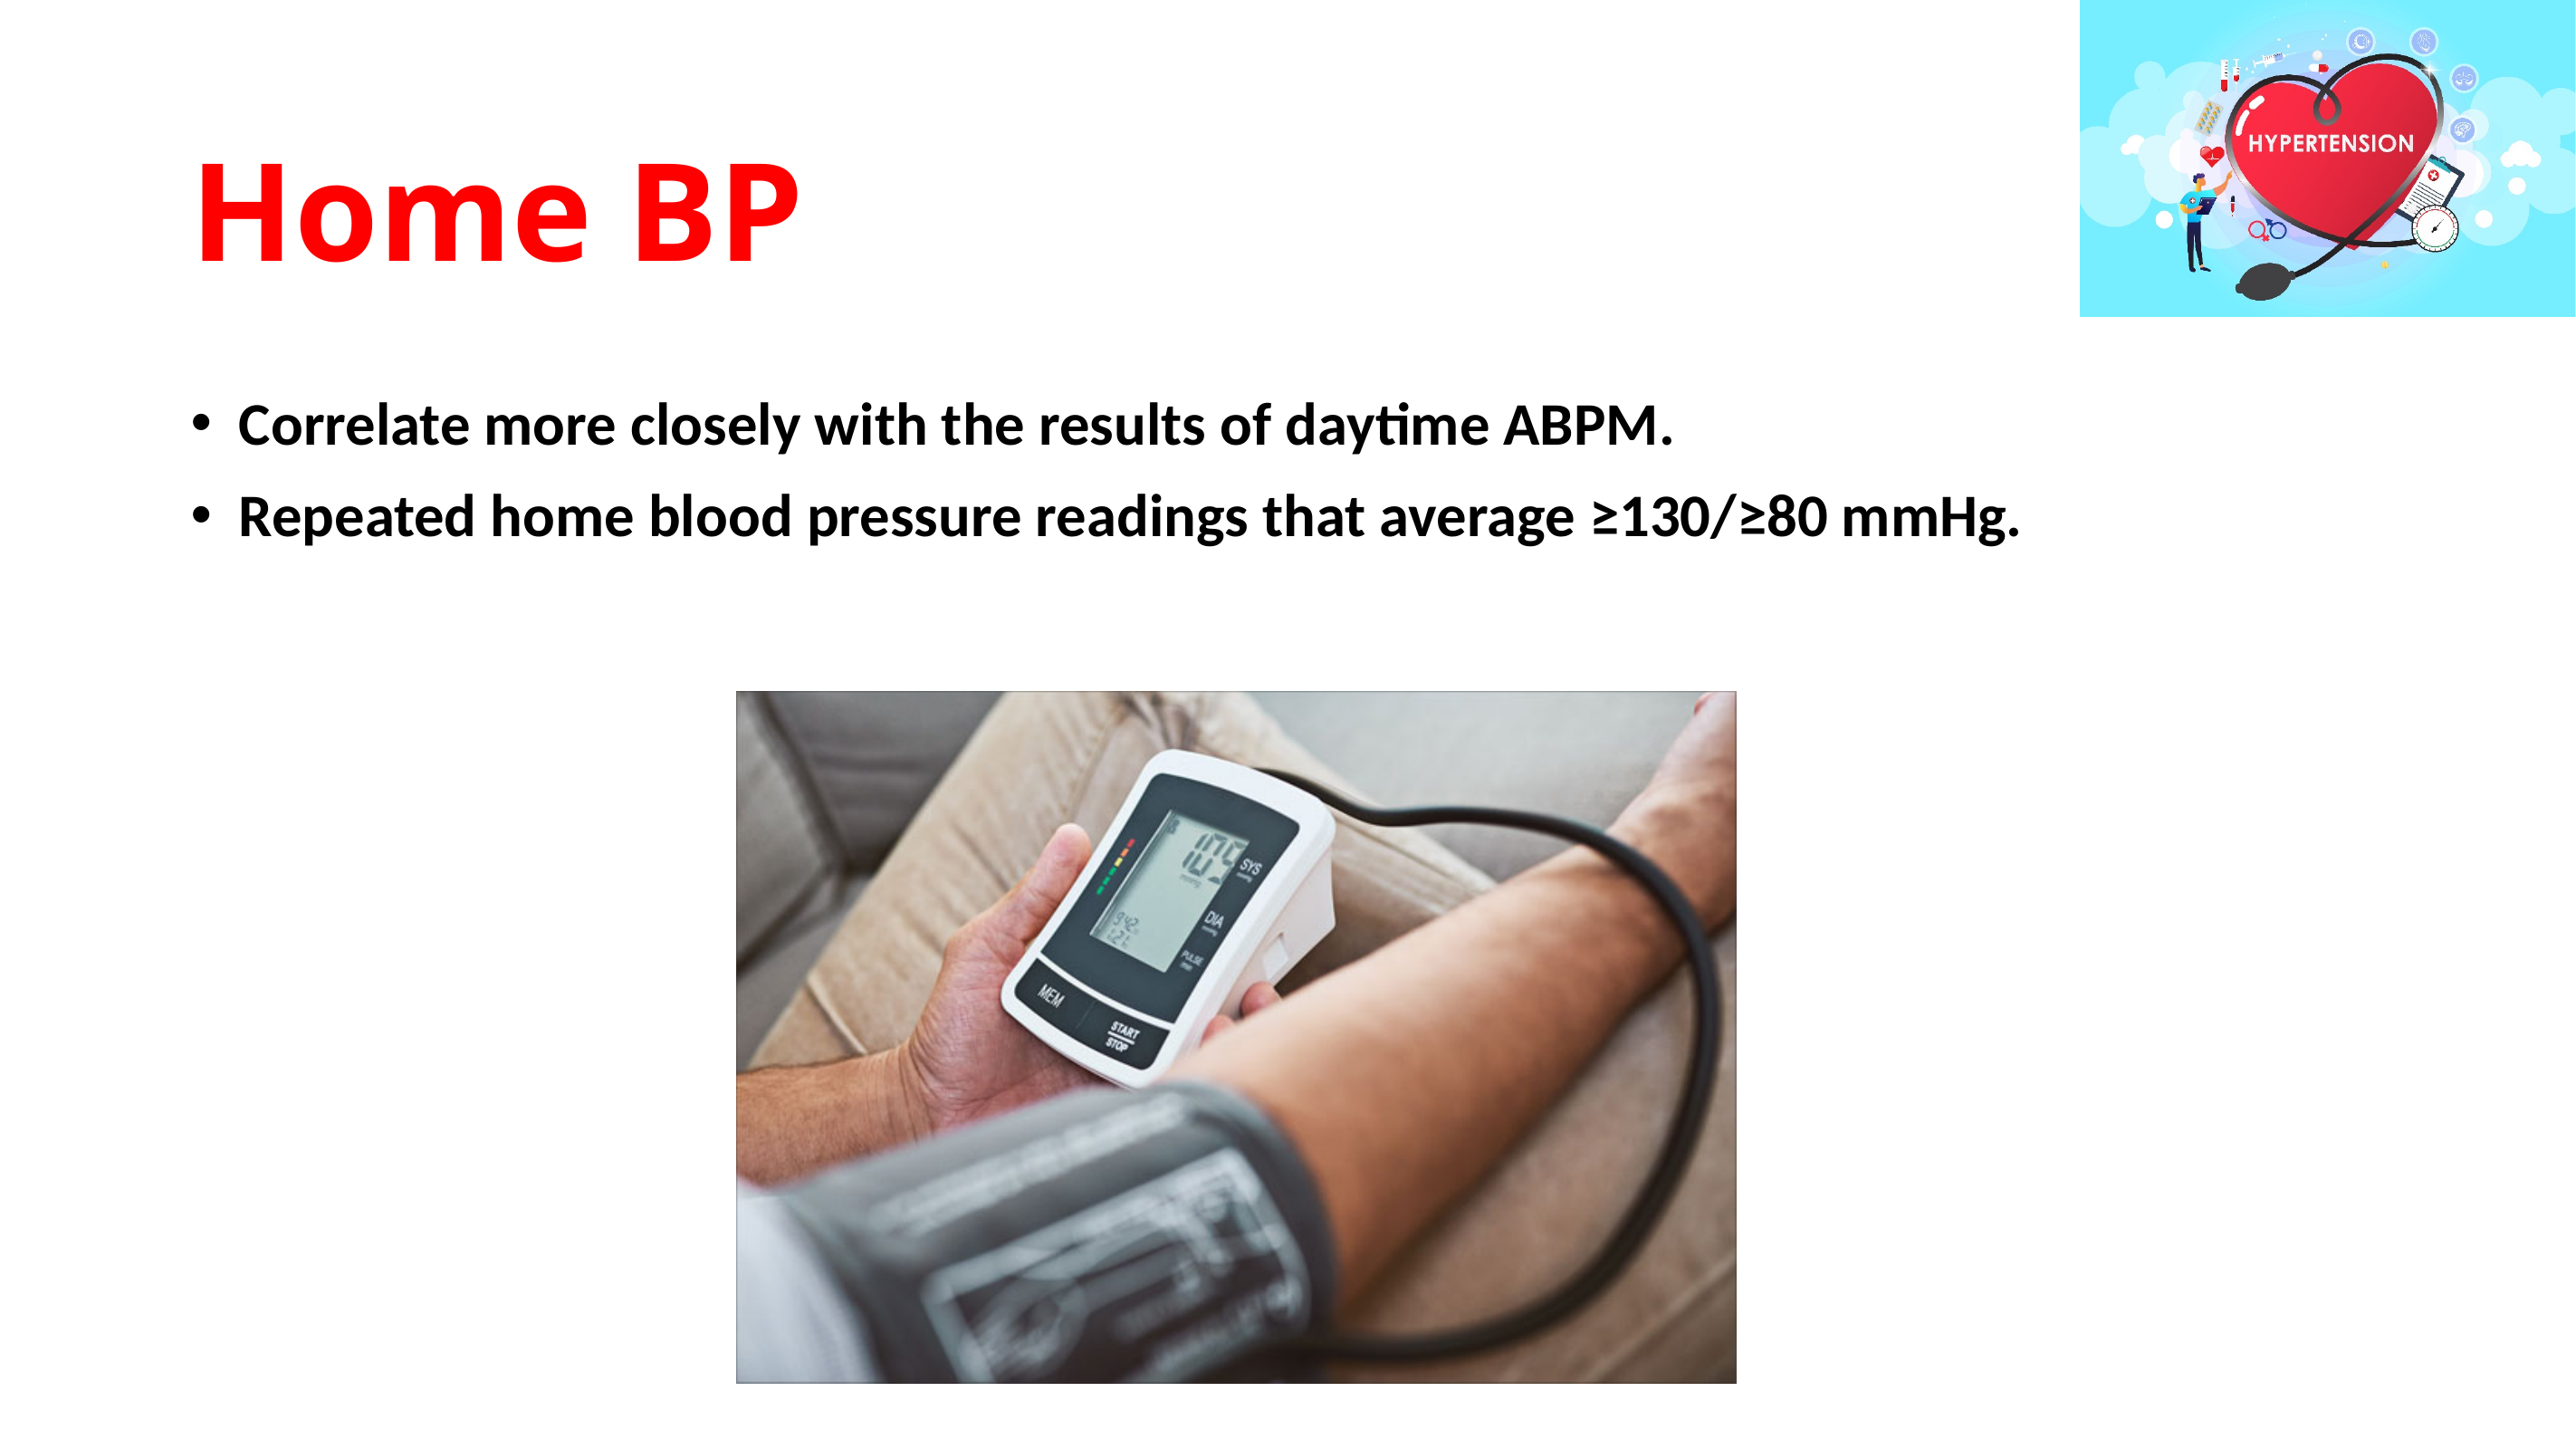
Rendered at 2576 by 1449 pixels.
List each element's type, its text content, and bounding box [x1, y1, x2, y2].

title Home BP [177, 77, 2399, 358]
picture [736, 691, 1737, 1384]
list Correlate more closely with the results of daytime ABPM. Repeated home blood pressure readings that average ≥130/≥80 mmHg. [177, 385, 2399, 1306]
picture [2080, 0, 2576, 317]
